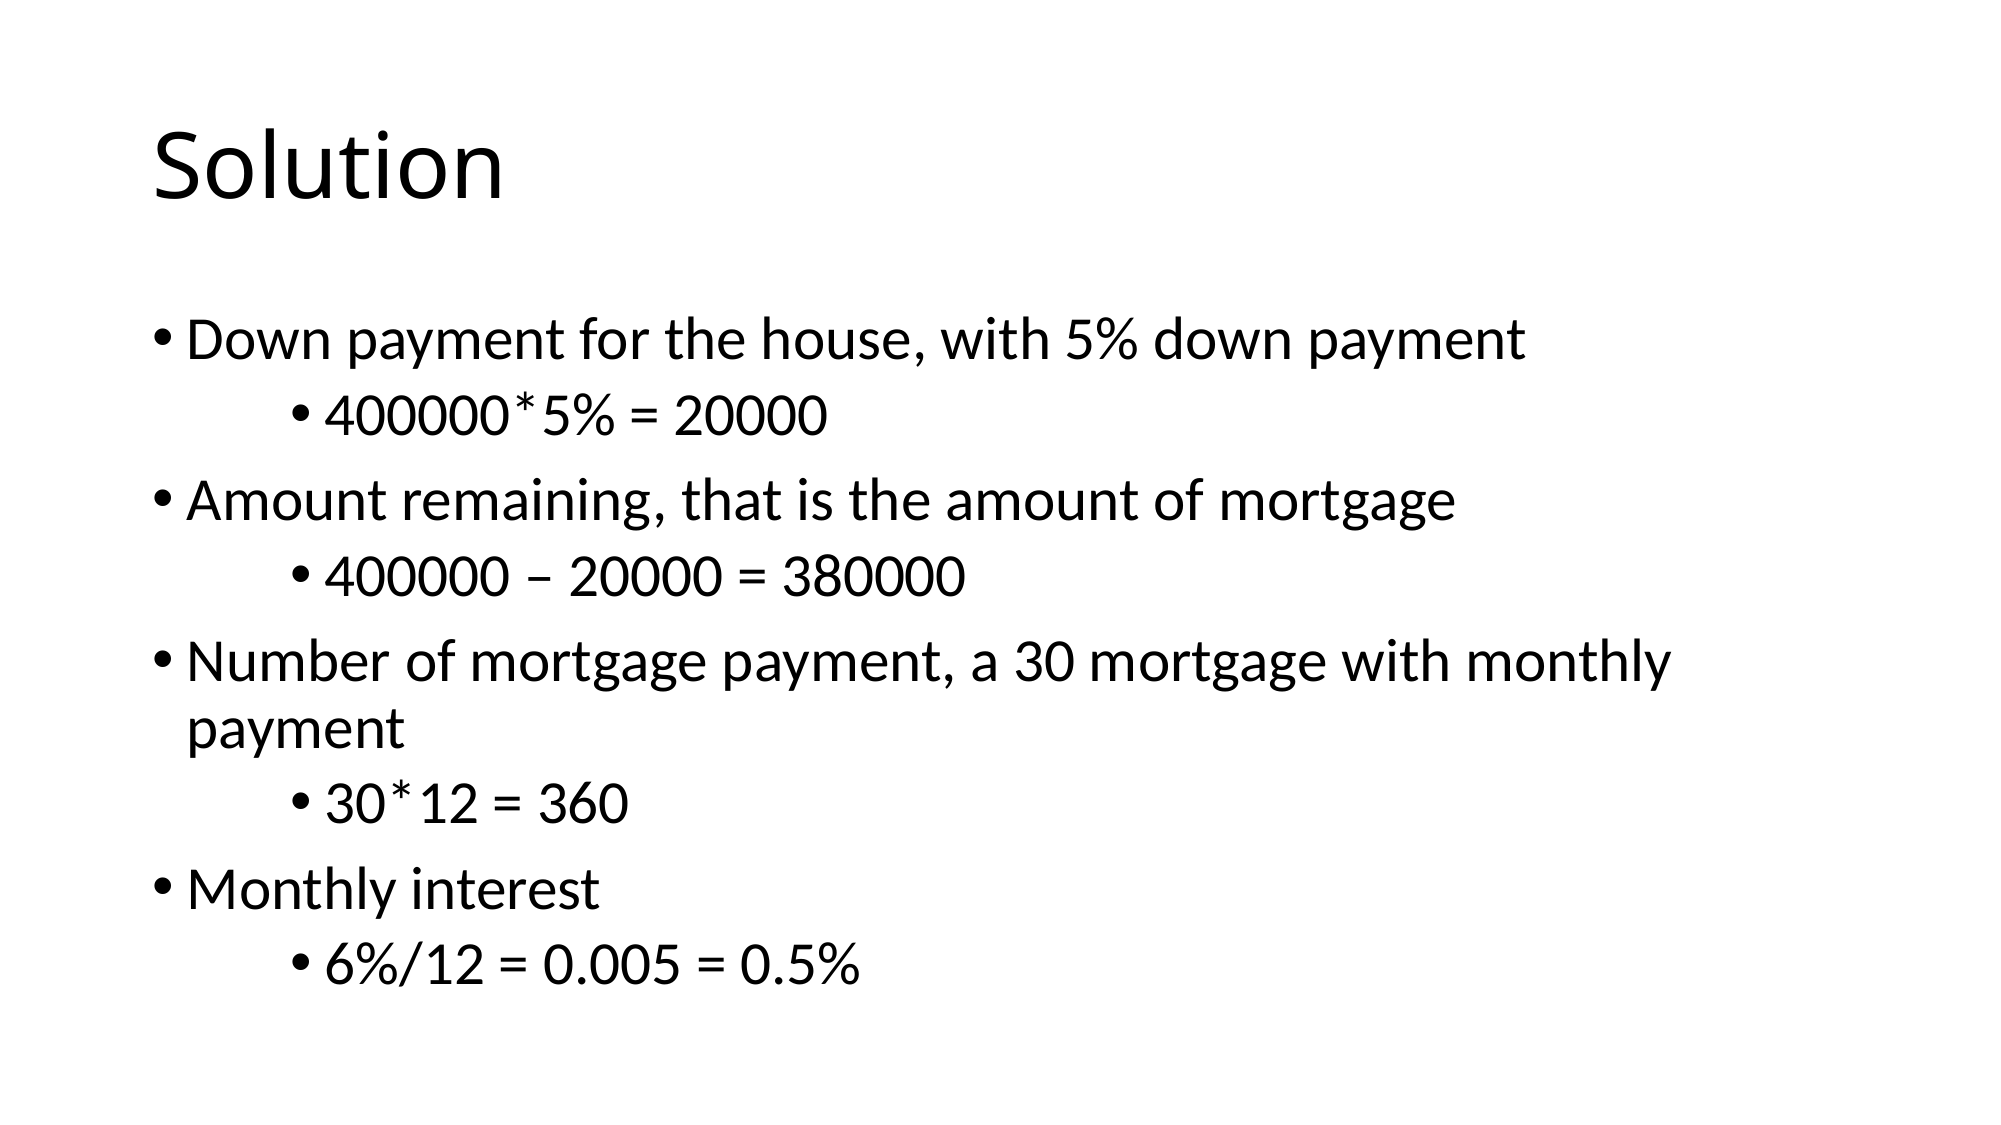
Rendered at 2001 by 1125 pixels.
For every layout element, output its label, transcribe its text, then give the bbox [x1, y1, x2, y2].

title Solution [137, 59, 1863, 278]
list Down payment for the house, with 5% down payment 400000*5% = 20000 Amount remaining, that is the amount of mortgage 400000 – 20000 = 380000 Number of mortgage payment, a 30 mortgage with monthly payment 30*12 = 360 Monthly interest 6%/12 = 0.005 = 0.5% [137, 299, 1863, 1014]
